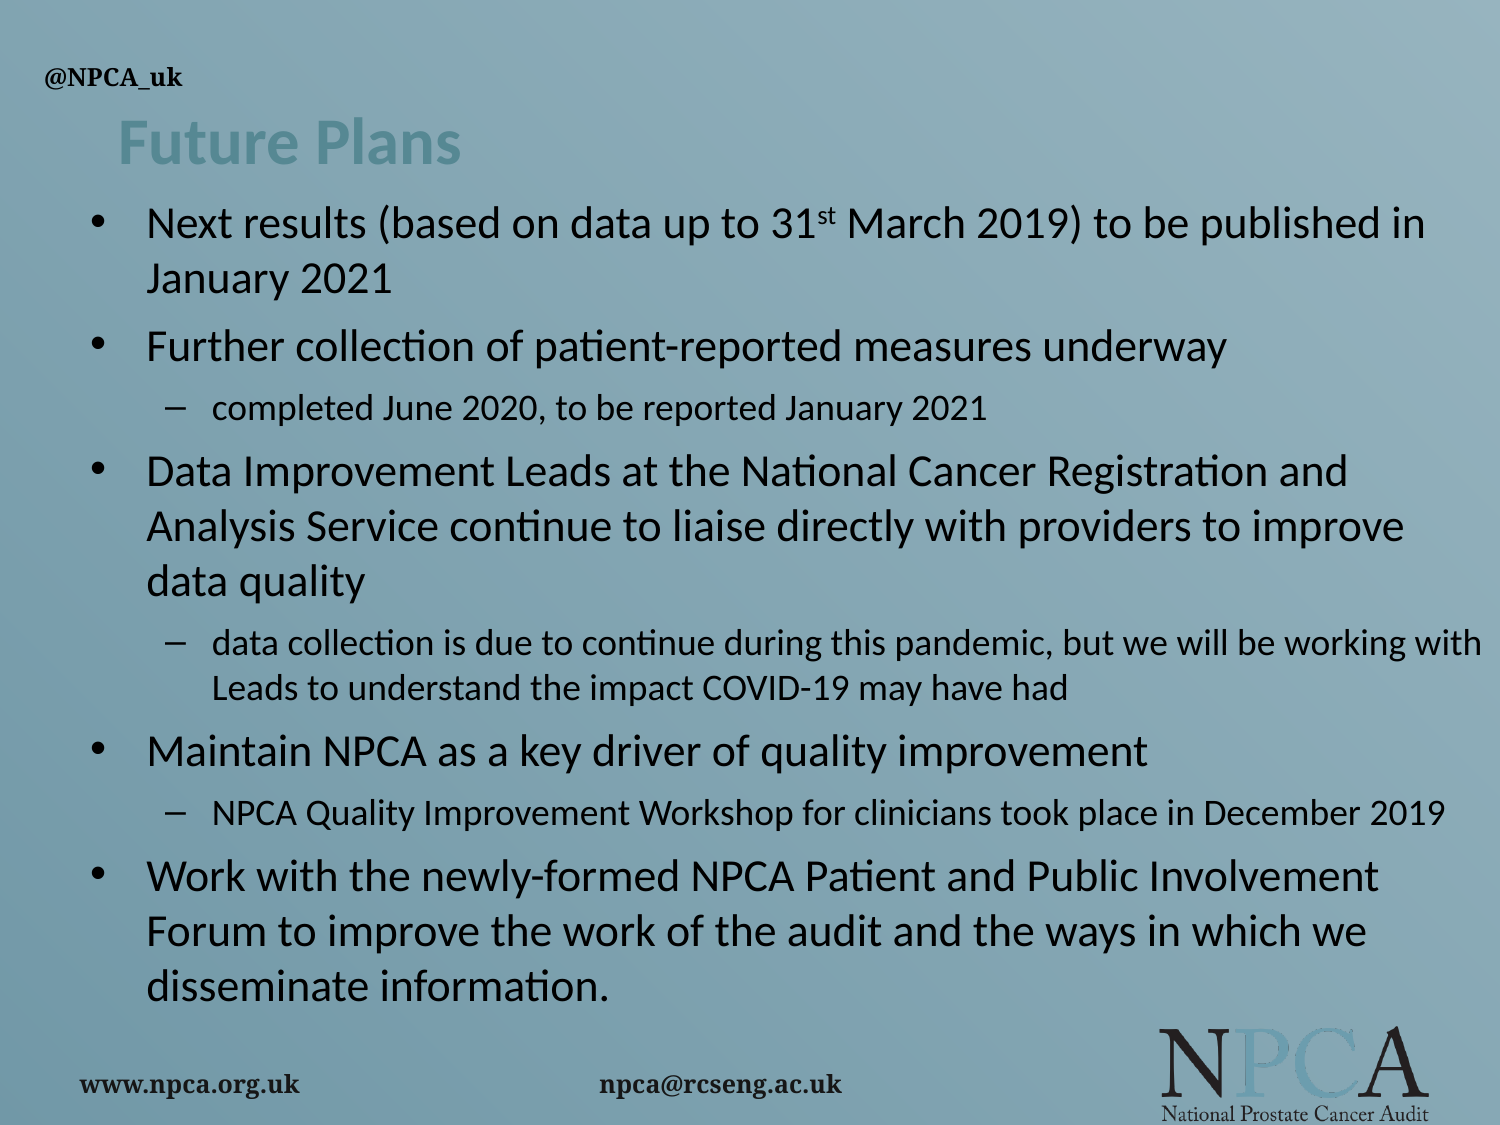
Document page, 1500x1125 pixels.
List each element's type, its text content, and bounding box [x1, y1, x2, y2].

title Future Plans [74, 89, 1426, 185]
list Next results (based on data up to 31st March 2019) to be published in January 2021 Further collection of patient-reported measures underway completed June 2020, to be reported January 2021 Data Improvement Leads at the National Cancer Registration and Analysis Service continue to liaise directly with providers to improve data quality data collection is due to continue during this pandemic, but we will be working with Leads to understand the impact COVID-19 may have had Maintain NPCA as a key driver of quality improvement NPCA Quality Improvement Workshop for clinicians took place in December 2019 Work with the newly-formed NPCA Patient and Public Involvement Forum to improve the work of the audit and the ways in which we disseminate information. [74, 185, 1500, 1036]
